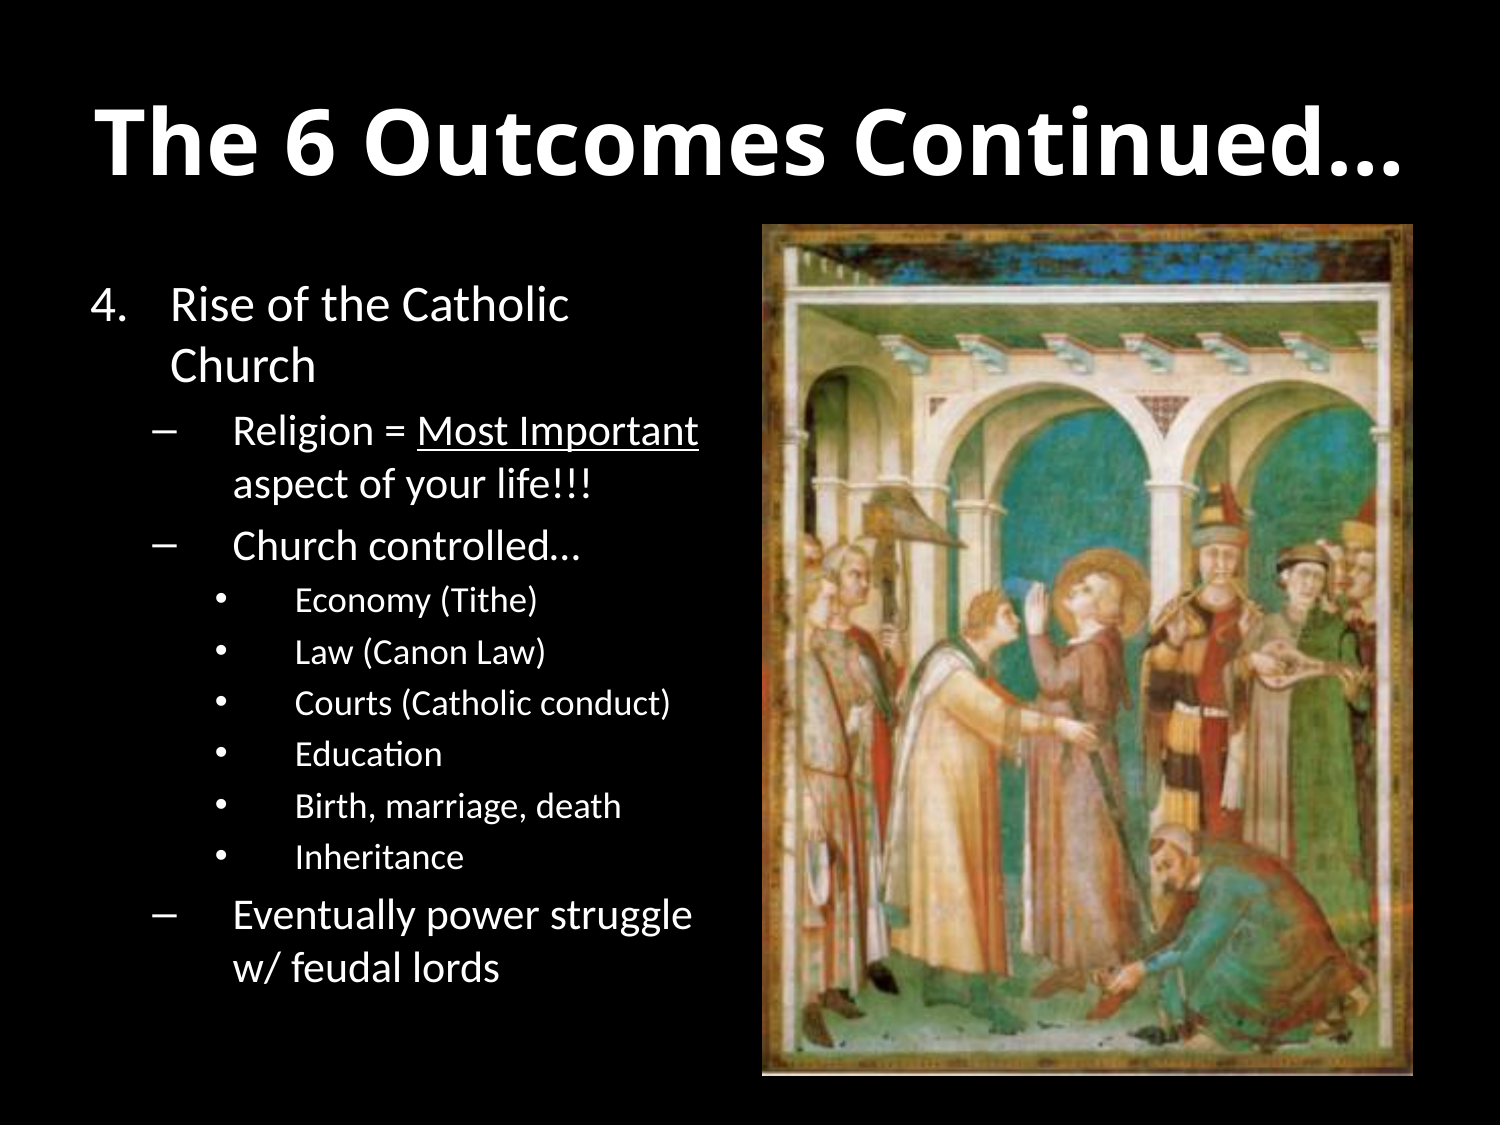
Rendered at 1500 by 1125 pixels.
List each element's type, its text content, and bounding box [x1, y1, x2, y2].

title The 6 Outcomes Continued… [75, 45, 1425, 233]
picture [762, 224, 1413, 1076]
list Rise of the Catholic Church Religion = Most Important aspect of your life!!! Church controlled… Economy (Tithe) Law (Canon Law) Courts (Catholic conduct) Education Birth, marriage, death Inheritance Eventually power struggle w/ feudal lords [75, 262, 738, 1005]
